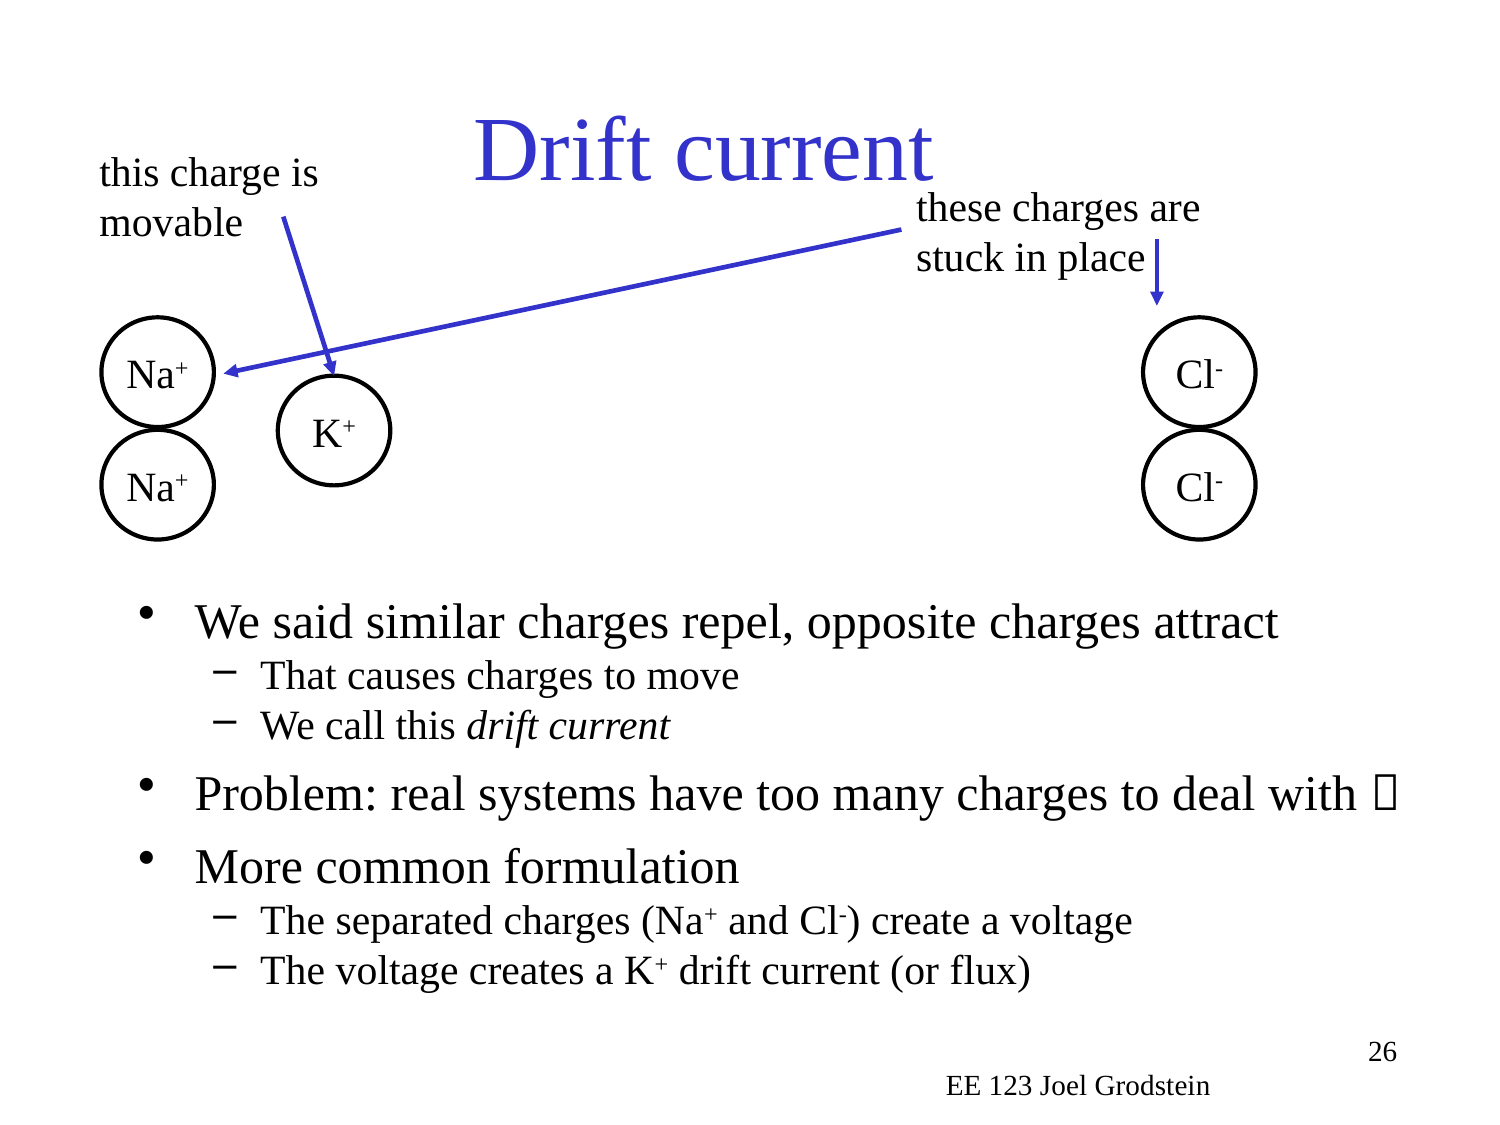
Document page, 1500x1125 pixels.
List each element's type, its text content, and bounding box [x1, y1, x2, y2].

text_box Cl- [1140, 315, 1258, 428]
text_box Na+ [99, 427, 216, 542]
footer EE 123 Joel Grodstein [840, 1058, 1317, 1110]
text_box Na+ [100, 385, 215, 428]
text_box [84, 137, 369, 376]
list We said similar charges repel, opposite charges attract That causes charges to move We call this drift current Problem: real systems have too many charges to deal with  More common formulation The separated charges (Na+ and Cl-) create a voltage The voltage creates a K+ drift current (or flux) [123, 580, 1434, 1052]
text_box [223, 229, 902, 374]
title Drift current [66, 50, 1342, 238]
text_box K+ [275, 384, 393, 488]
text_box Cl- [1140, 427, 1258, 542]
text_box these charges are stuck in place [901, 172, 1293, 287]
